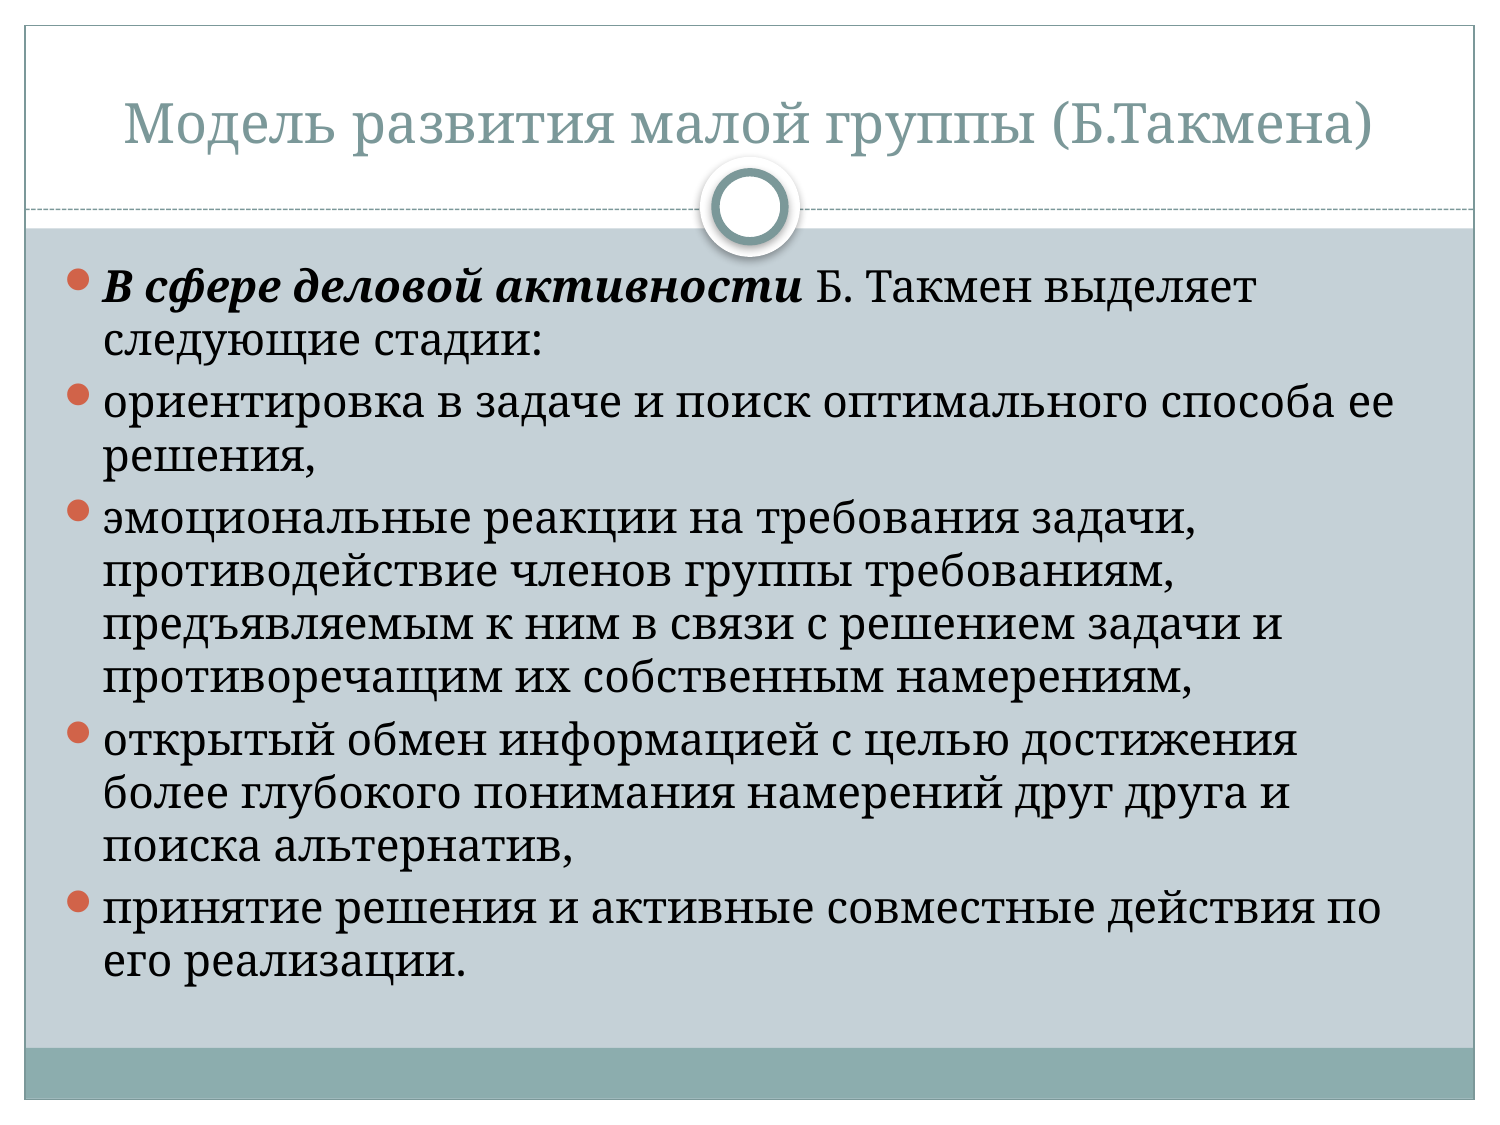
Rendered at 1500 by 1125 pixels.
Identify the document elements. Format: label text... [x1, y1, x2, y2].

list В сфере деловой активности Б. Такмен выделяет следующие стадии: ориентировка в задаче и поиск оптимального способа ее решения, эмоциональные реакции на требования задачи, противодействие членов группы требованиям, предъявляемым к ним в связи с решением задачи и противоречащим их собственным намерениям, открытый обмен информацией с целью достижения более глубокого понимания намерений друг друга и поиска альтернатив, принятие решения и активные совместные действия по его реализации. [49, 250, 1445, 1001]
title Модель развития малой группы (Б.Такмена) [49, 37, 1450, 162]
